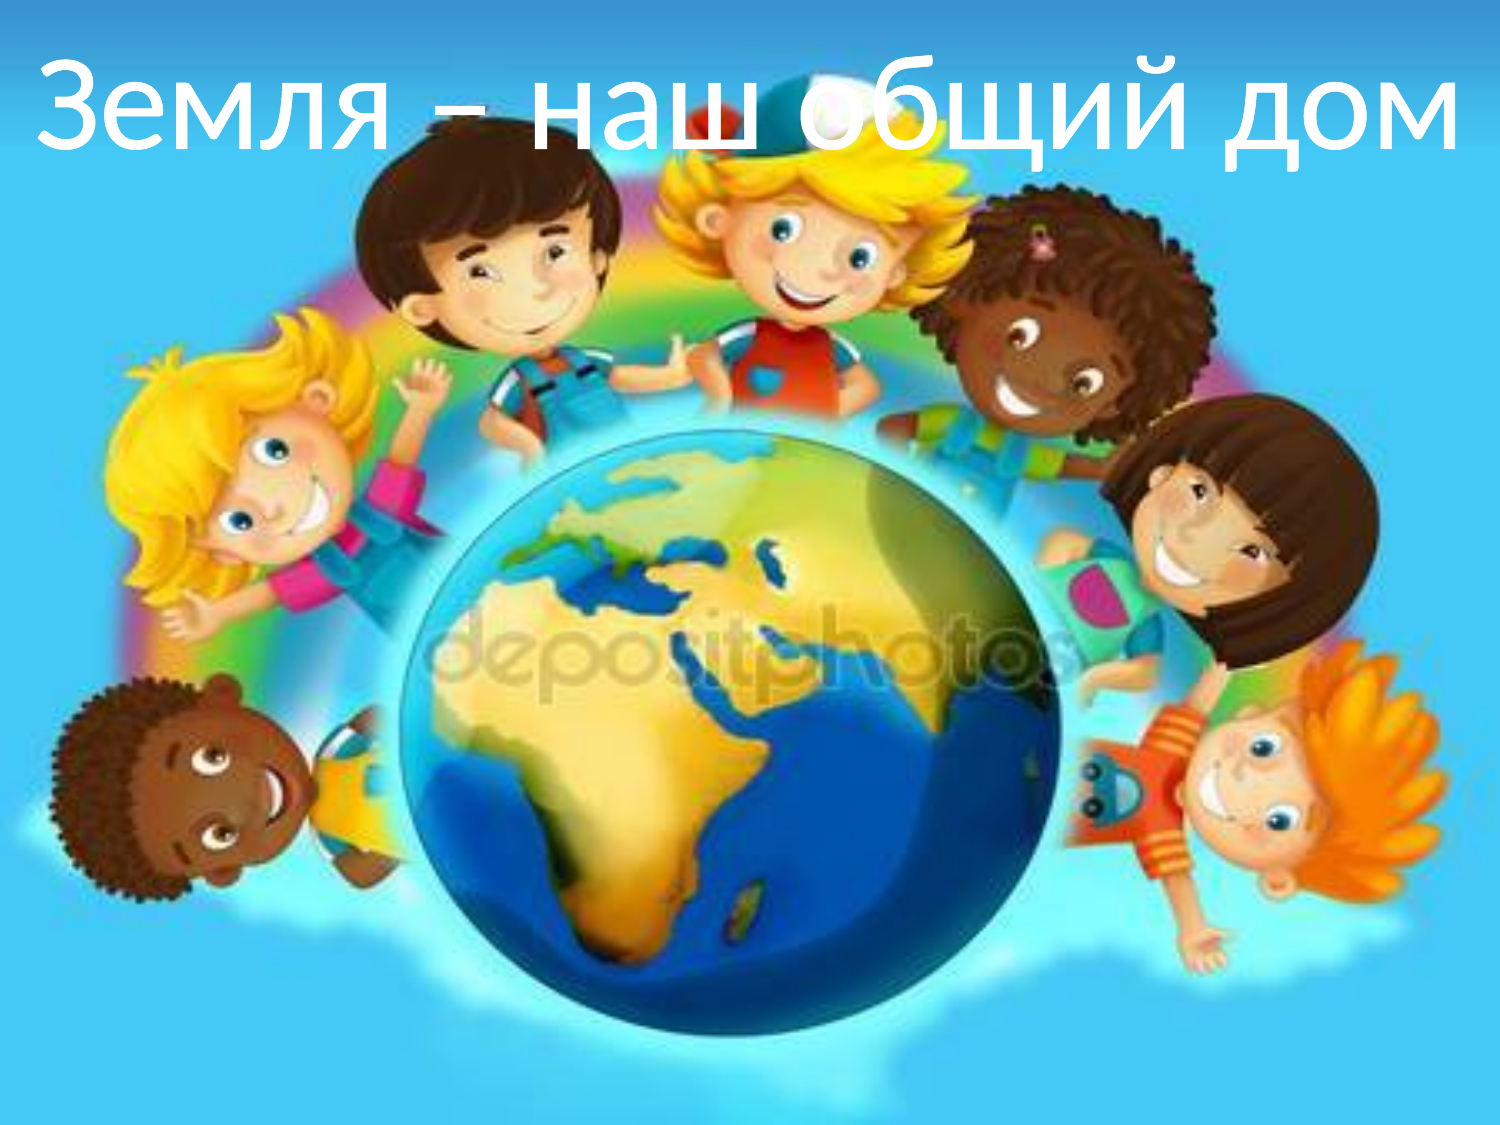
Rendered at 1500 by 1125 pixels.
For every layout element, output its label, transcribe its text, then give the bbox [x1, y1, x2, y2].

title Земля – наш общий дом [0, 0, 1500, 188]
picture [0, 188, 1500, 1125]
